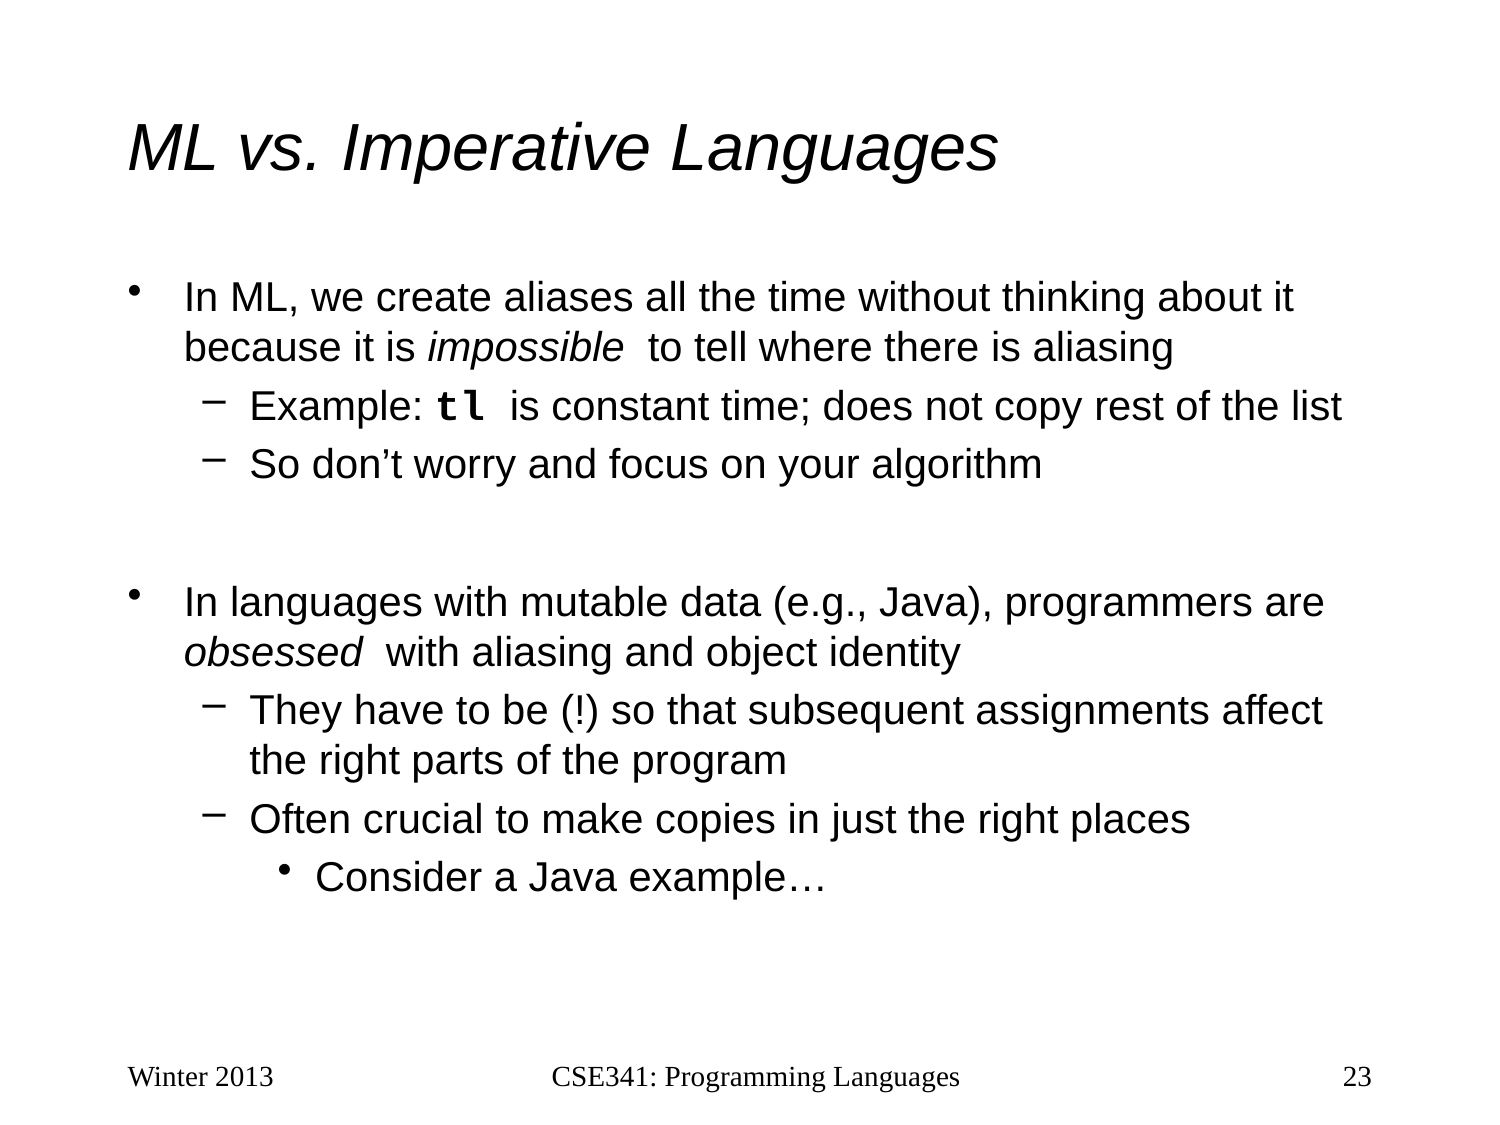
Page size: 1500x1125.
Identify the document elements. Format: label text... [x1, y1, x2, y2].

footer CSE341: Programming Languages [474, 1049, 1038, 1125]
slide_number Winter 2013 [112, 1049, 426, 1125]
title ML vs. Imperative Languages [112, 49, 1388, 238]
slide_number 23 [1074, 1049, 1388, 1125]
list In ML, we create aliases all the time without thinking about it because it is impossible to tell where there is aliasing Example: tl is constant time; does not copy rest of the list So don’t worry and focus on your algorithm In languages with mutable data (e.g., Java), programmers are obsessed with aliasing and object identity They have to be (!) so that subsequent assignments affect the right parts of the program Often crucial to make copies in just the right places Consider a Java example… [112, 262, 1388, 1001]
